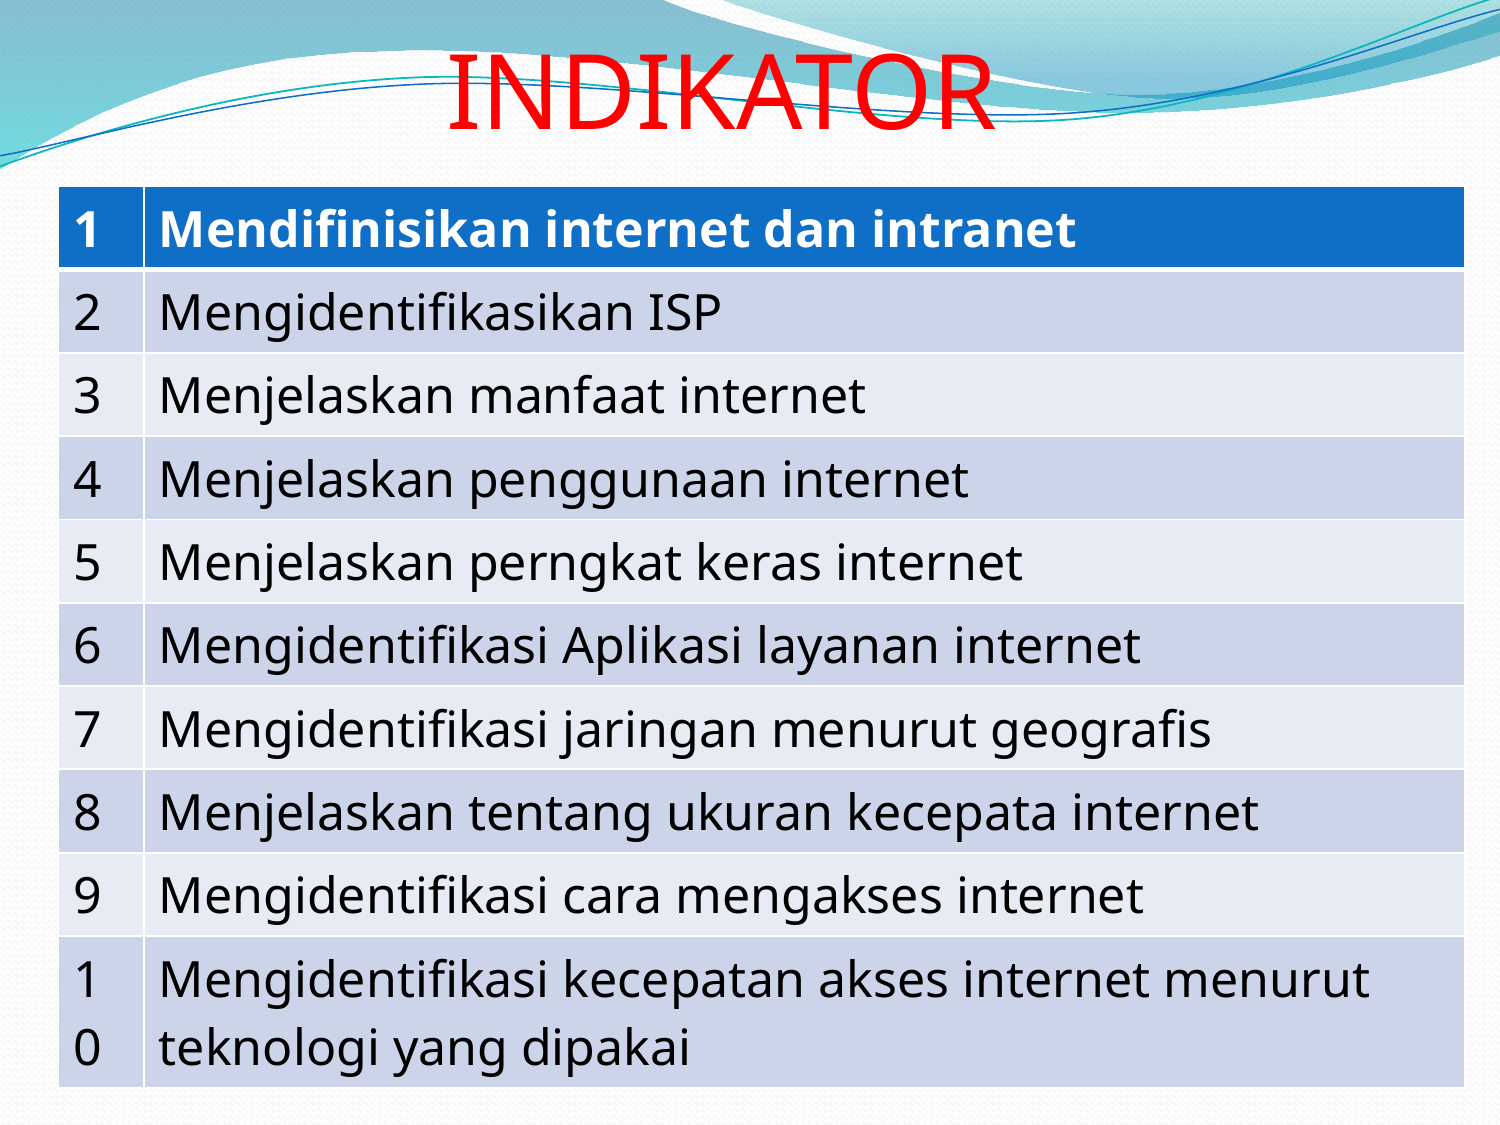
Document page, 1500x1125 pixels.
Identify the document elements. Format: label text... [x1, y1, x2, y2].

table_cell Mengidentifikasikan ISP [145, 272, 1464, 352]
table_cell 10 [59, 937, 143, 1087]
table_header 1 [59, 187, 143, 267]
table_cell Menjelaskan penggunaan internet [145, 437, 1464, 519]
table_cell Menjelaskan tentang ukuran kecepata internet [145, 770, 1464, 852]
table_cell 2 [59, 272, 143, 352]
table_cell Mengidentifikasi Aplikasi layanan internet [145, 604, 1464, 685]
table_cell Mengidentifikasi kecepatan akses internet menurut teknologi yang dipakai [145, 937, 1464, 1087]
table_cell 5 [59, 520, 143, 602]
table_cell 7 [59, 687, 143, 768]
table_cell 9 [59, 854, 143, 935]
table_cell Mengidentifikasi jaringan menurut geografis [145, 687, 1464, 768]
title INDIKATOR [46, 11, 1397, 151]
table_cell 4 [59, 437, 143, 519]
table_cell Mengidentifikasi cara mengakses internet [145, 854, 1464, 935]
table_cell 3 [59, 354, 143, 435]
table_cell Menjelaskan perngkat keras internet [145, 520, 1464, 602]
table_cell 6 [59, 604, 143, 685]
table_header Mendifinisikan internet dan intranet [145, 187, 1464, 267]
table_cell 8 [59, 770, 143, 852]
table_cell Menjelaskan manfaat internet [145, 354, 1464, 435]
